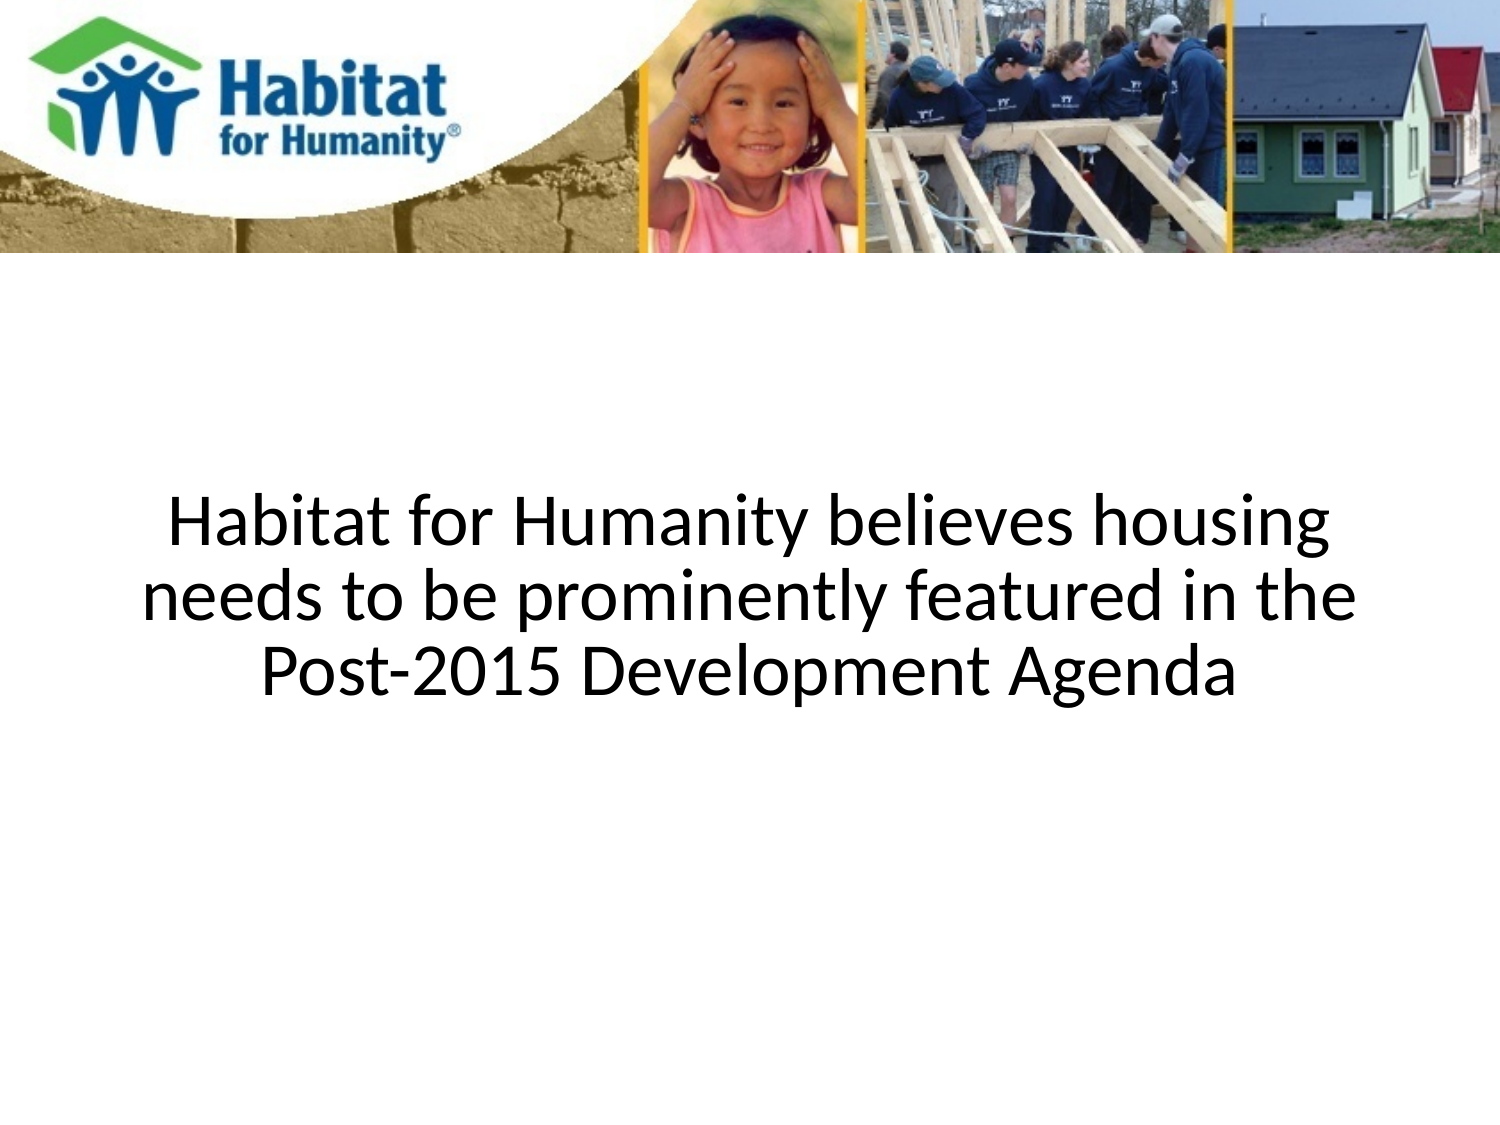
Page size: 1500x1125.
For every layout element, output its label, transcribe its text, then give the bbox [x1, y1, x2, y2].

picture [0, 0, 1500, 254]
list Habitat for Humanity believes housing needs to be prominently featured in the Post-2015 Development Agenda [75, 324, 1425, 1005]
